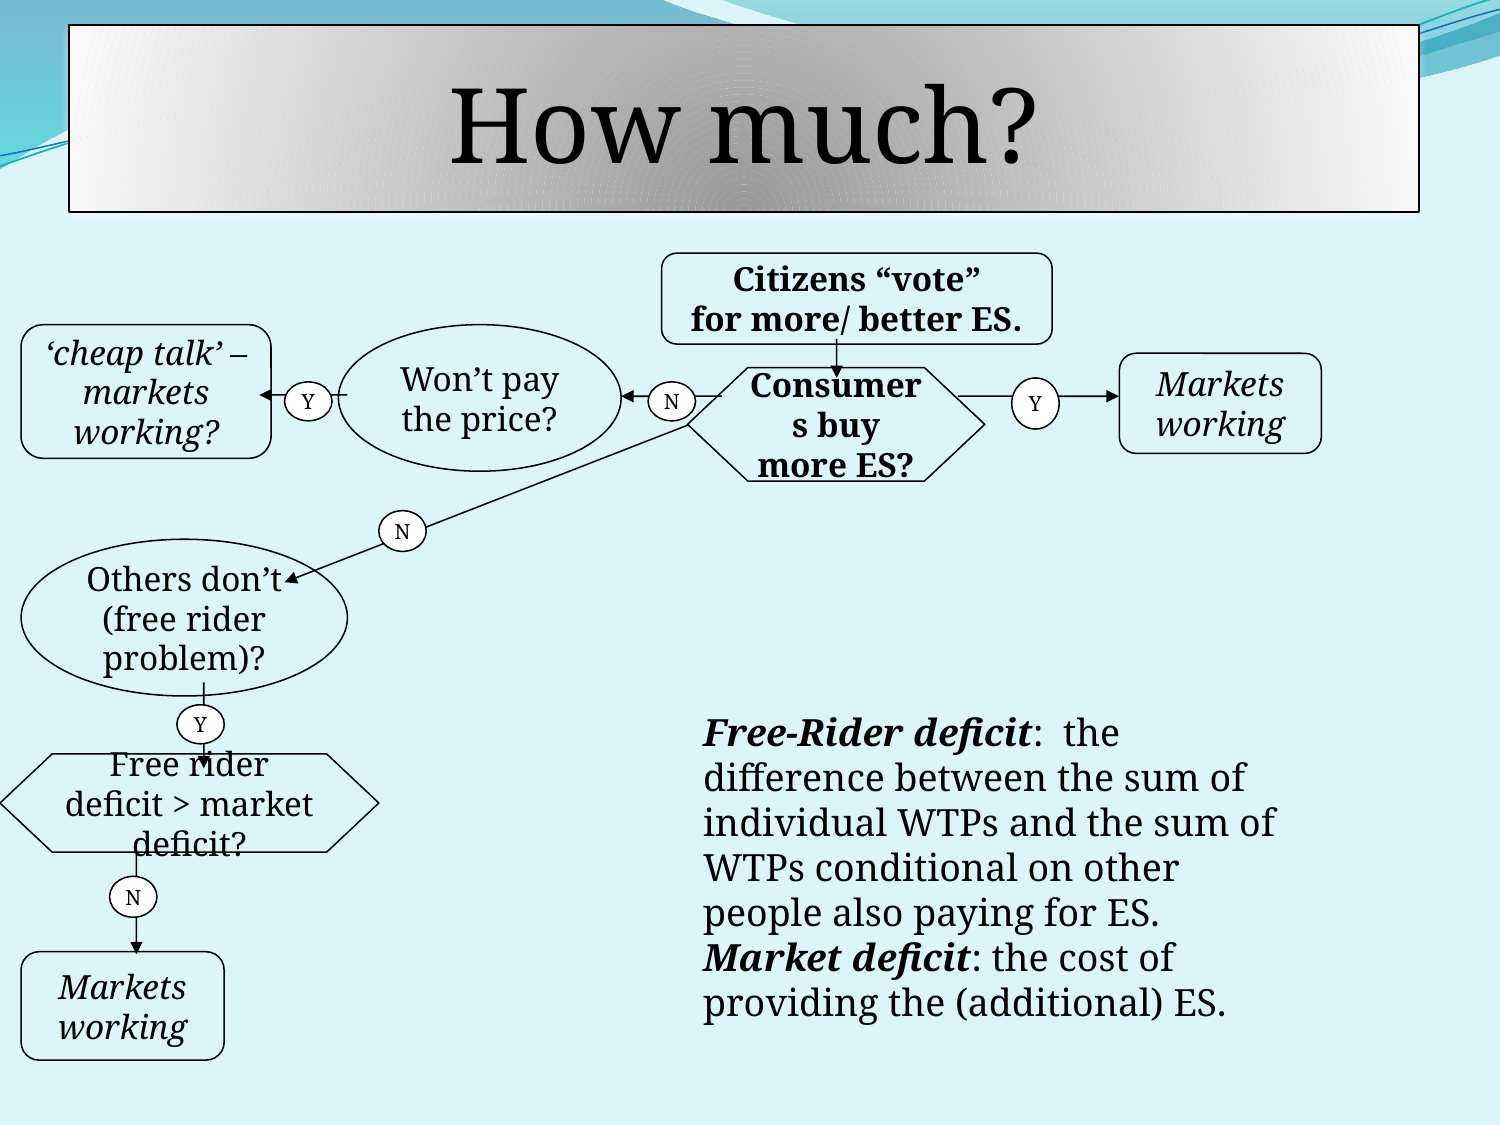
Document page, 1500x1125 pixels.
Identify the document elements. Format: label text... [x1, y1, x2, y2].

title How much? [68, 24, 1420, 213]
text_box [0, 252, 1322, 1061]
